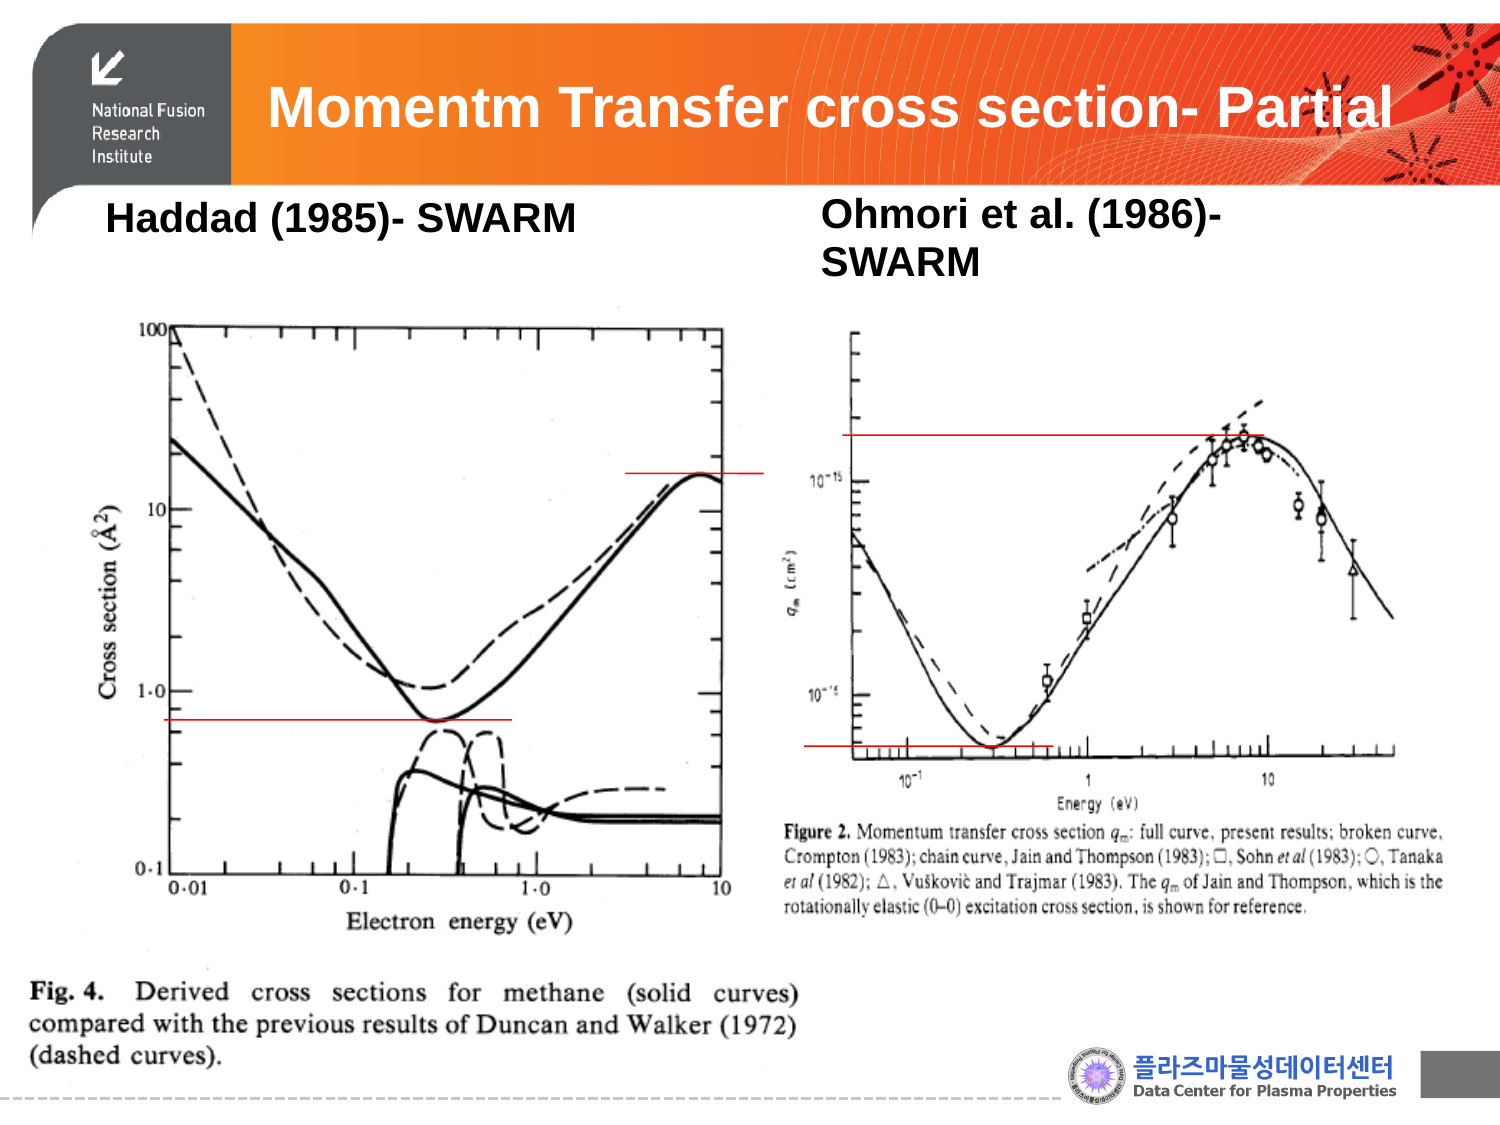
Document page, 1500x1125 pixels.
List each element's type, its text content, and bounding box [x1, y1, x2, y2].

picture [1061, 1045, 1399, 1108]
picture [6, 305, 1472, 1087]
picture [20, 12, 1500, 255]
text_box Momentm Transfer cross section- Partial [252, 61, 1438, 147]
text_box Ohmori et al. (1986)-SWARM [806, 183, 1302, 306]
text_box Haddad (1985)- SWARM [90, 183, 592, 248]
